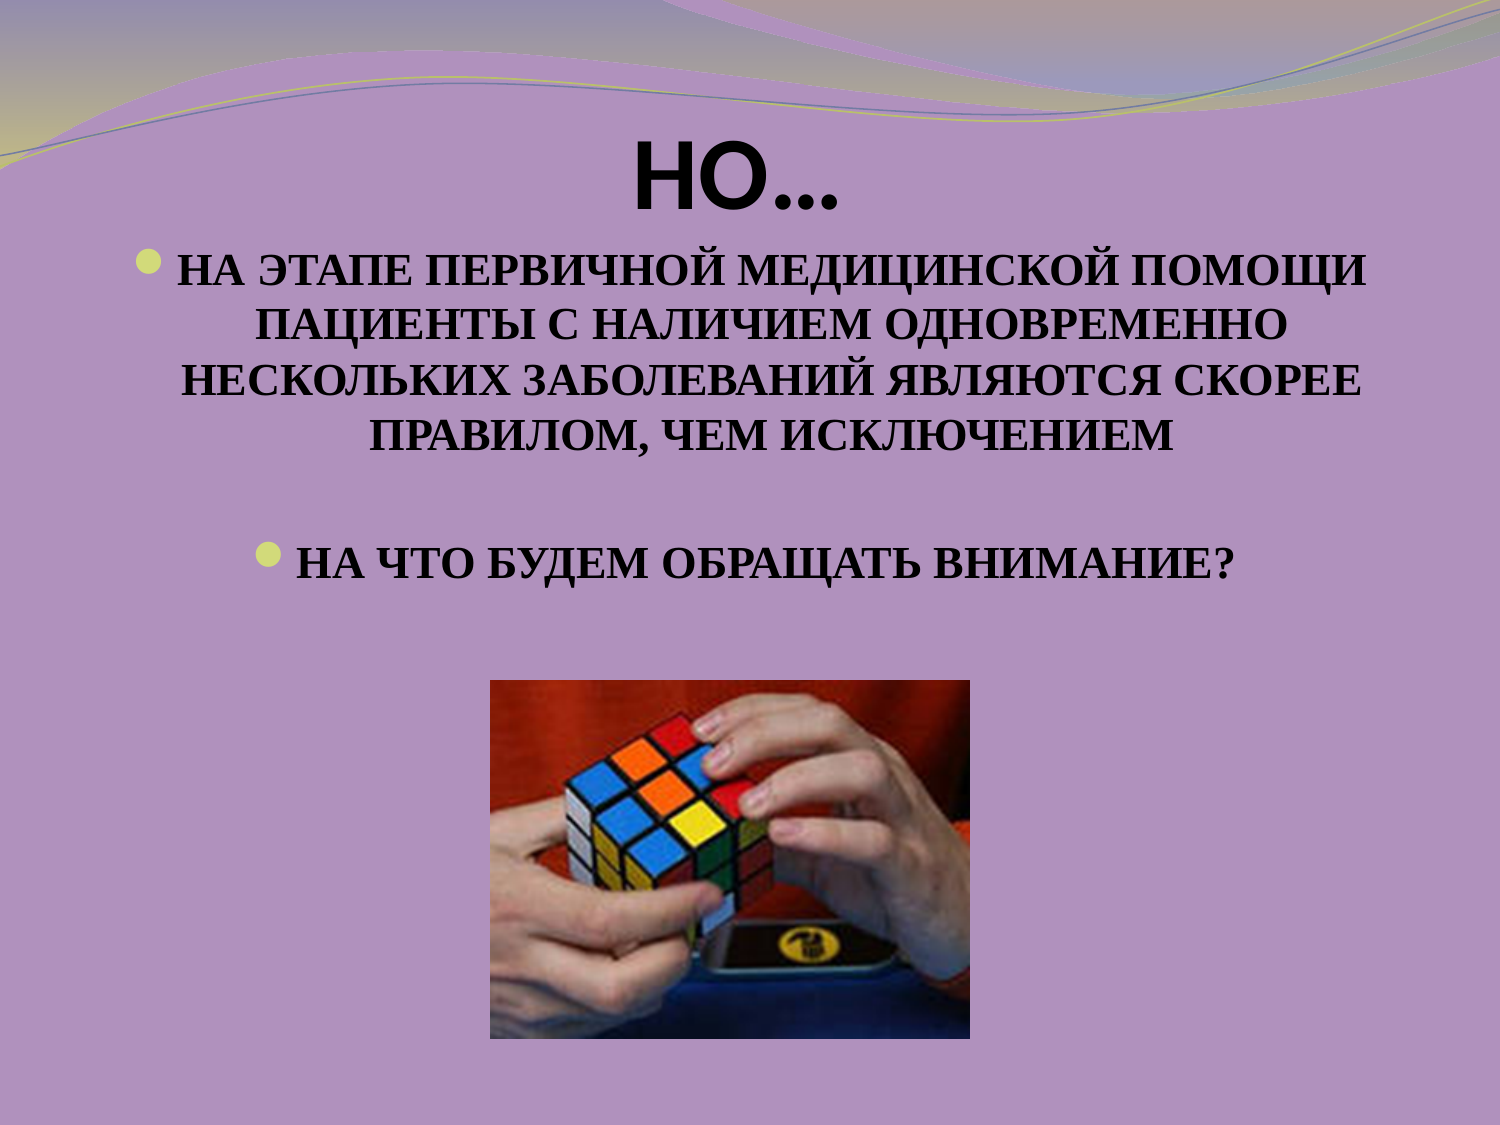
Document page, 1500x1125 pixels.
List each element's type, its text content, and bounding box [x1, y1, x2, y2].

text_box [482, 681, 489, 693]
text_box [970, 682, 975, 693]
title НО… [74, 42, 1426, 231]
picture [489, 680, 970, 1040]
list НА ЭТАПЕ ПЕРВИЧНОЙ МЕДИЦИНСКОЙ ПОМОЩИ ПАЦИЕНТЫ С НАЛИЧИЕМ ОДНОВРЕМЕННО НЕСКОЛЬКИХ ЗАБОЛЕВАНИЙ ЯВЛЯЮТСЯ СКОРЕЕ ПРАВИЛОМ, ЧЕМ ИСКЛЮЧЕНИЕМ НА ЧТО БУДЕМ ОБРАЩАТЬ ВНИМАНИЕ? [74, 231, 1426, 693]
